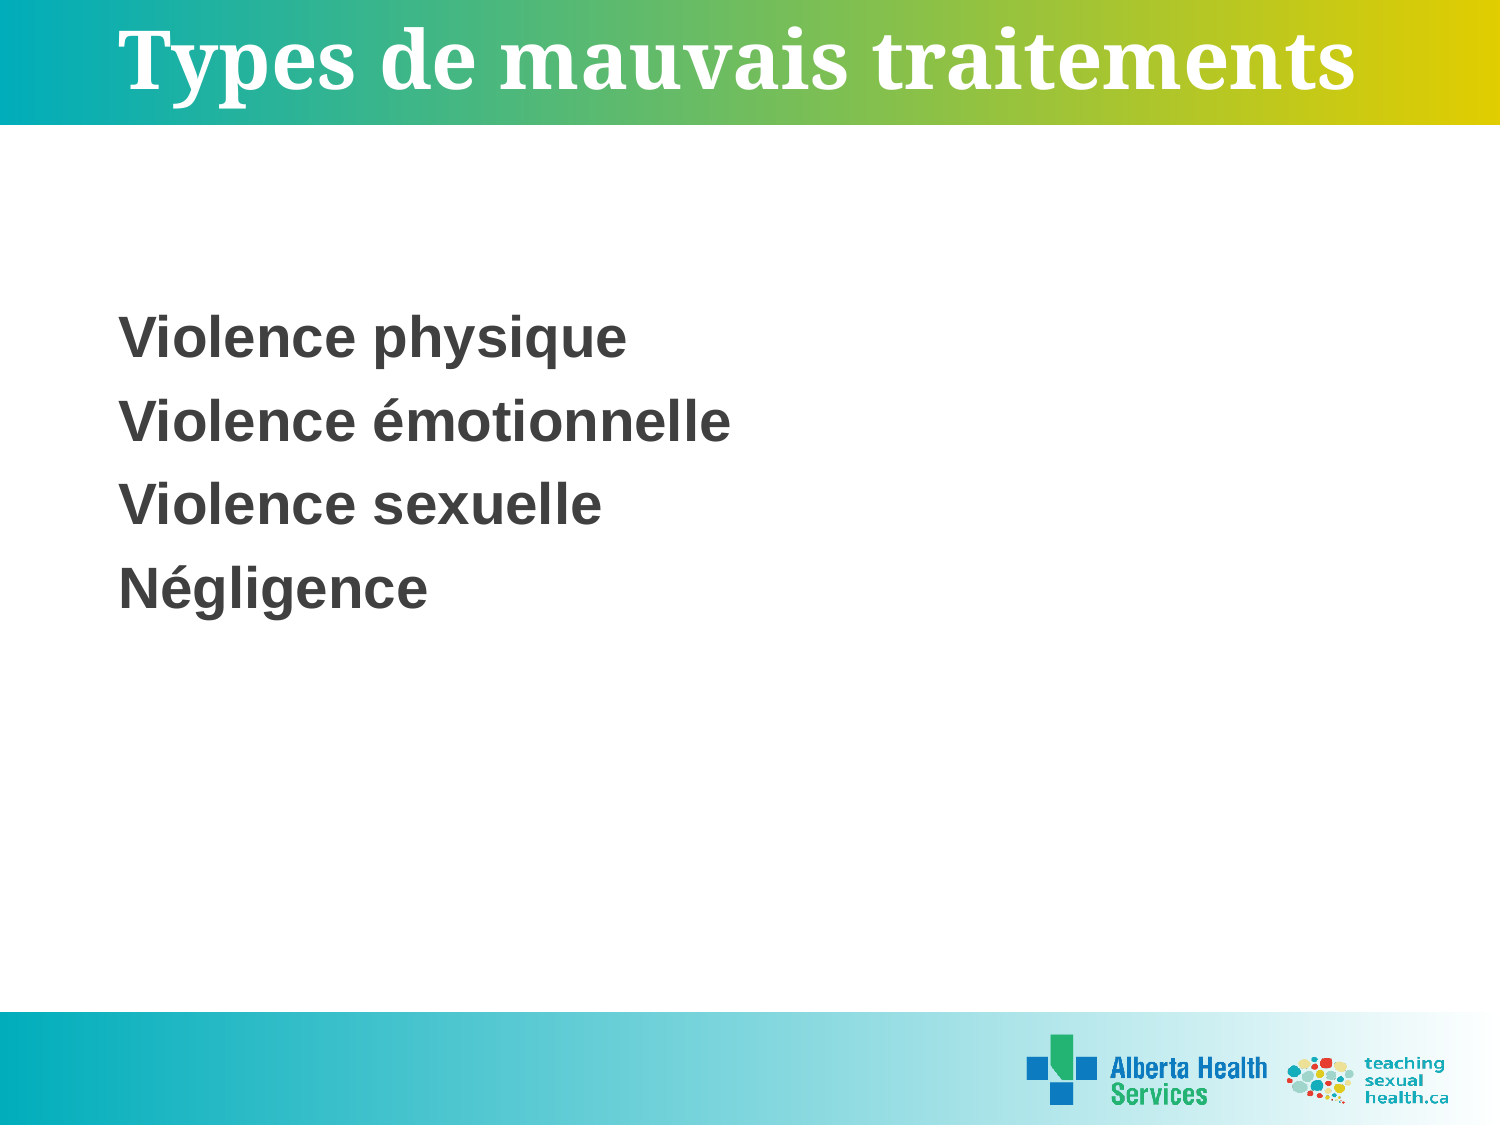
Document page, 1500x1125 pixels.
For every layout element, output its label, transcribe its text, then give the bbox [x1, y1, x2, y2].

list Violence physique Violence émotionnelle Violence sexuelle Négligence [103, 299, 1397, 1014]
title Types de mauvais traitements [103, 0, 1397, 127]
picture [1024, 1032, 1451, 1106]
